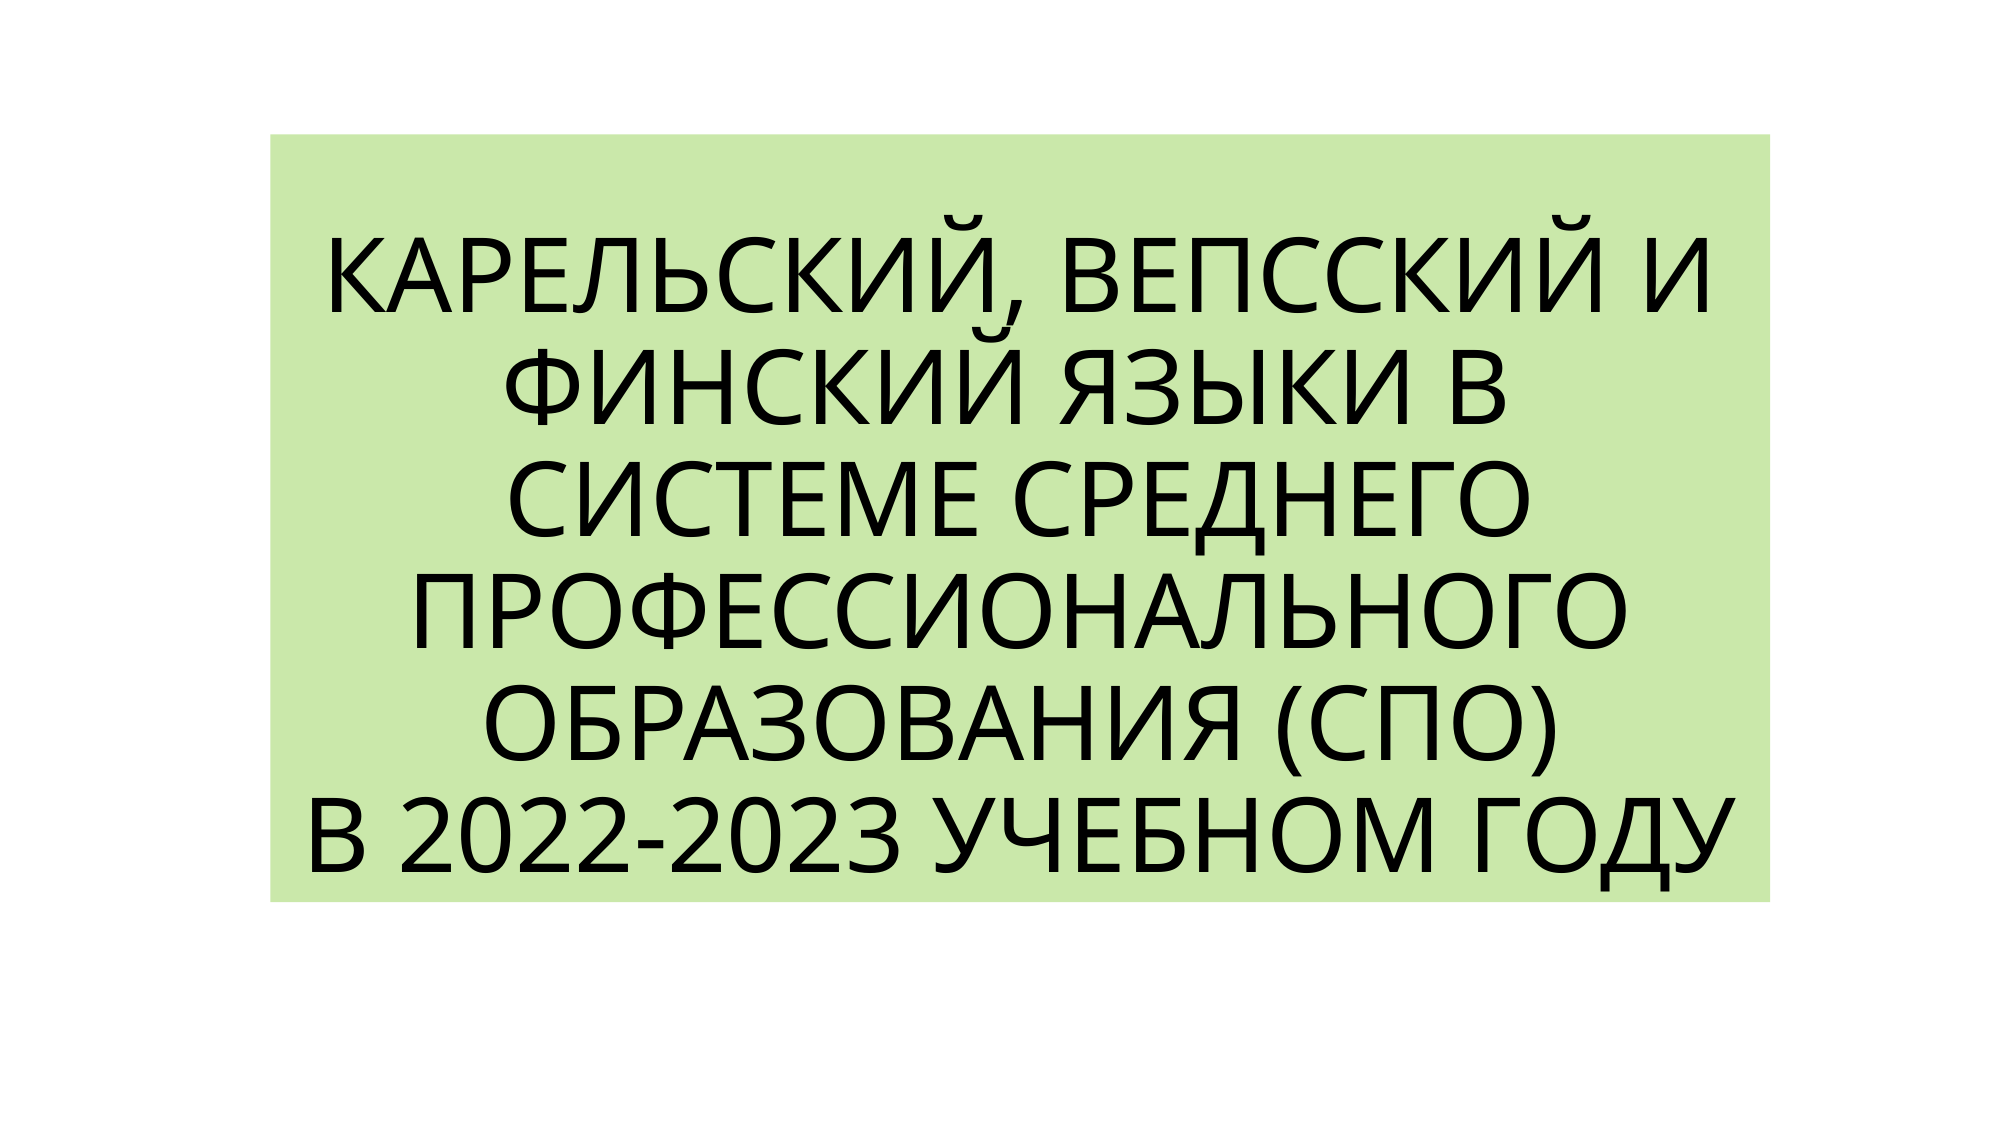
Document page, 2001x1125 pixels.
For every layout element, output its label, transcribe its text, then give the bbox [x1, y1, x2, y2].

title КАРЕЛЬСКИЙ, ВЕПССКИЙ И ФИНСКИЙ ЯЗЫКИ В СИСТЕМЕ СРЕДНЕГО ПРОФЕССИОНАЛЬНОГО ОБРАЗОВАНИЯ (СПО) В 2022-2023 УЧЕБНОМ ГОДУ [270, 134, 1771, 903]
